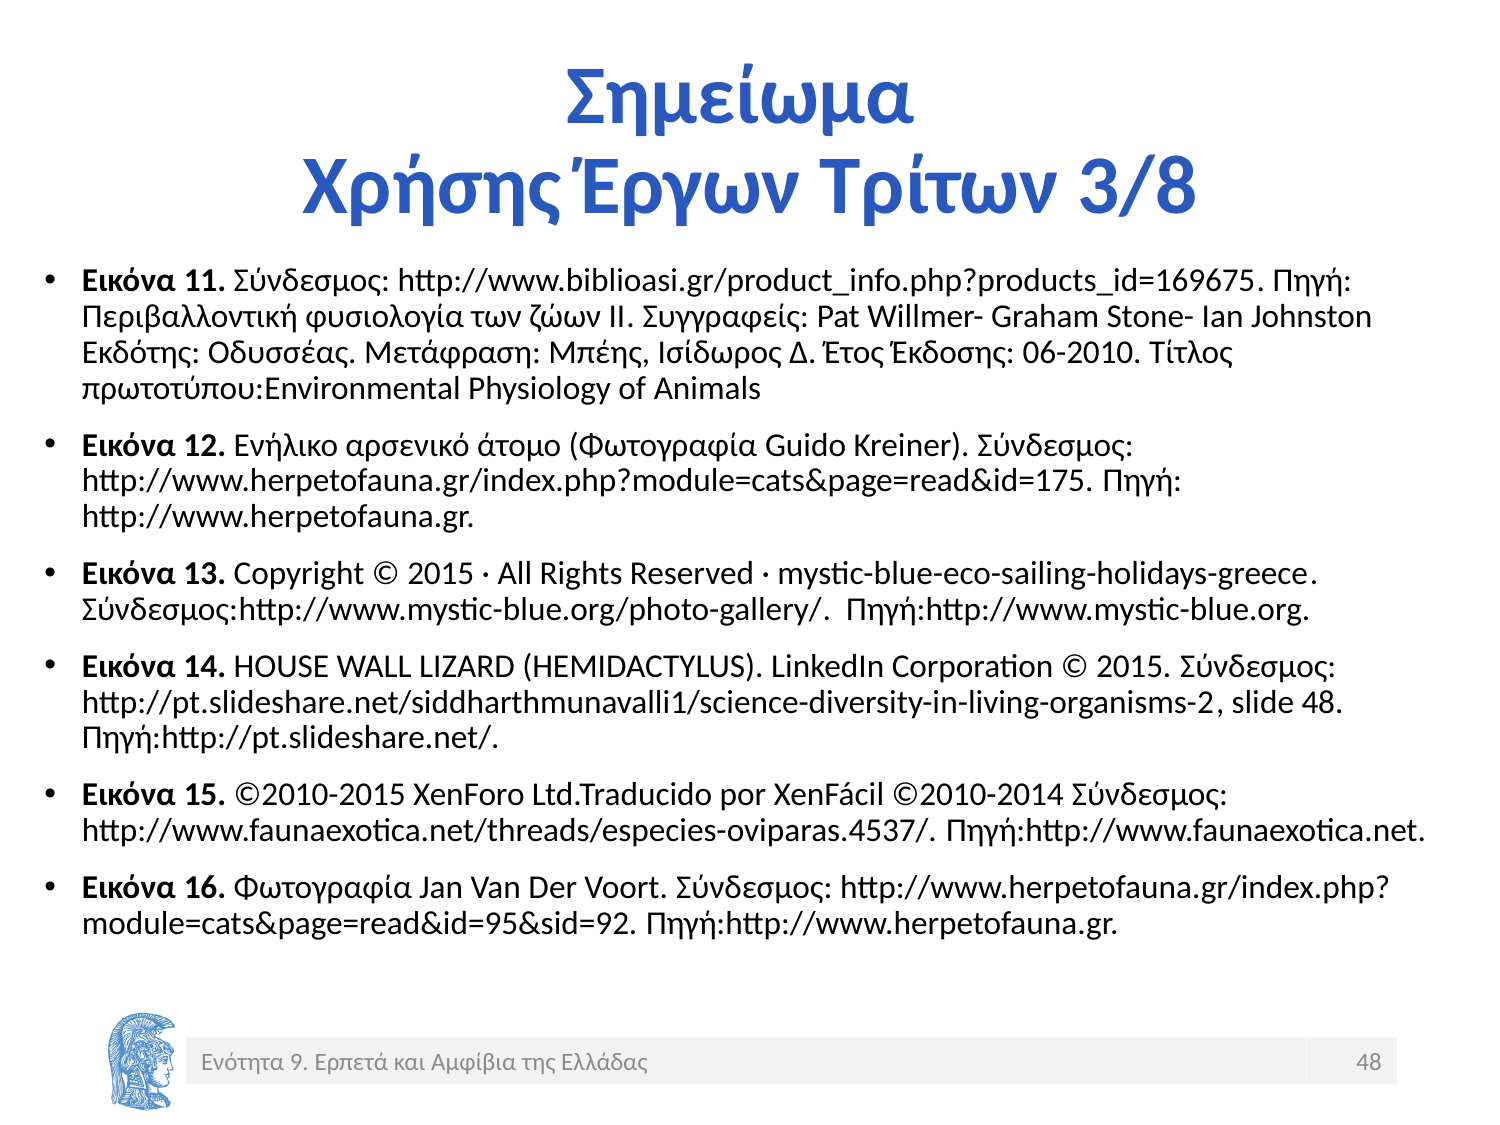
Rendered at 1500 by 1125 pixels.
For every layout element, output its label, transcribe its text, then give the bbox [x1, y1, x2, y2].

list Εικόνα 11. Σύνδεσμος: http://www.biblioasi.gr/product_info.php?products_id=169675. Πηγή: Περιβαλλοντική φυσιολογία των ζώων ΙΙ. Συγγραφείς: Pat Willmer- Graham Stone- Ian Johnston Εκδότης: Οδυσσέας. Μετάφραση: Μπέης, Ισίδωρος Δ. Έτος Έκδοσης: 06-2010. Τίτλος πρωτοτύπου:Environmental Physiology of Animals Εικόνα 12. Ενήλικο αρσενικό άτομο (Φωτογραφία Guido Kreiner). Σύνδεσμος: http://www.herpetofauna.gr/index.php?module=cats&page=read&id=175. Πηγή: http://www.herpetofauna.gr. Εικόνα 13. Copyright © 2015 · All Rights Reserved · mystic-blue-eco-sailing-holidays-greece. Σύνδεσμος:http://www.mystic-blue.org/photo-gallery/. Πηγή:http://www.mystic-blue.org. Εικόνα 14. HOUSE WALL LIZARD (HEMIDACTYLUS). LinkedIn Corporation © 2015. Σύνδεσμος: http://pt.slideshare.net/siddharthmunavalli1/science-diversity-in-living-organisms-2, slide 48. Πηγή:http://pt.slideshare.net/. Εικόνα 15. ©2010-2015 XenForo Ltd.Traducido por XenFácil ©2010-2014 Σύνδεσμος: http://www.faunaexotica.net/threads/especies-oviparas.4537/. Πηγή:http://www.faunaexotica.net. Εικόνα 16. Φωτογραφία Jan Van Der Voort. Σύνδεσμος: http://www.herpetofauna.gr/index.php?module=cats&page=read&id=95&sid=92. Πηγή:http://www.herpetofauna.gr. [29, 255, 1483, 998]
title Σημείωμα Χρήσης Έργων Τρίτων 3/8 [0, 47, 1500, 236]
slide_number 48 [1306, 1037, 1397, 1084]
picture [103, 1011, 186, 1114]
footer Ενότητα 9. Ερπετά και Αμφίβια της Ελλάδας [186, 1037, 1306, 1084]
